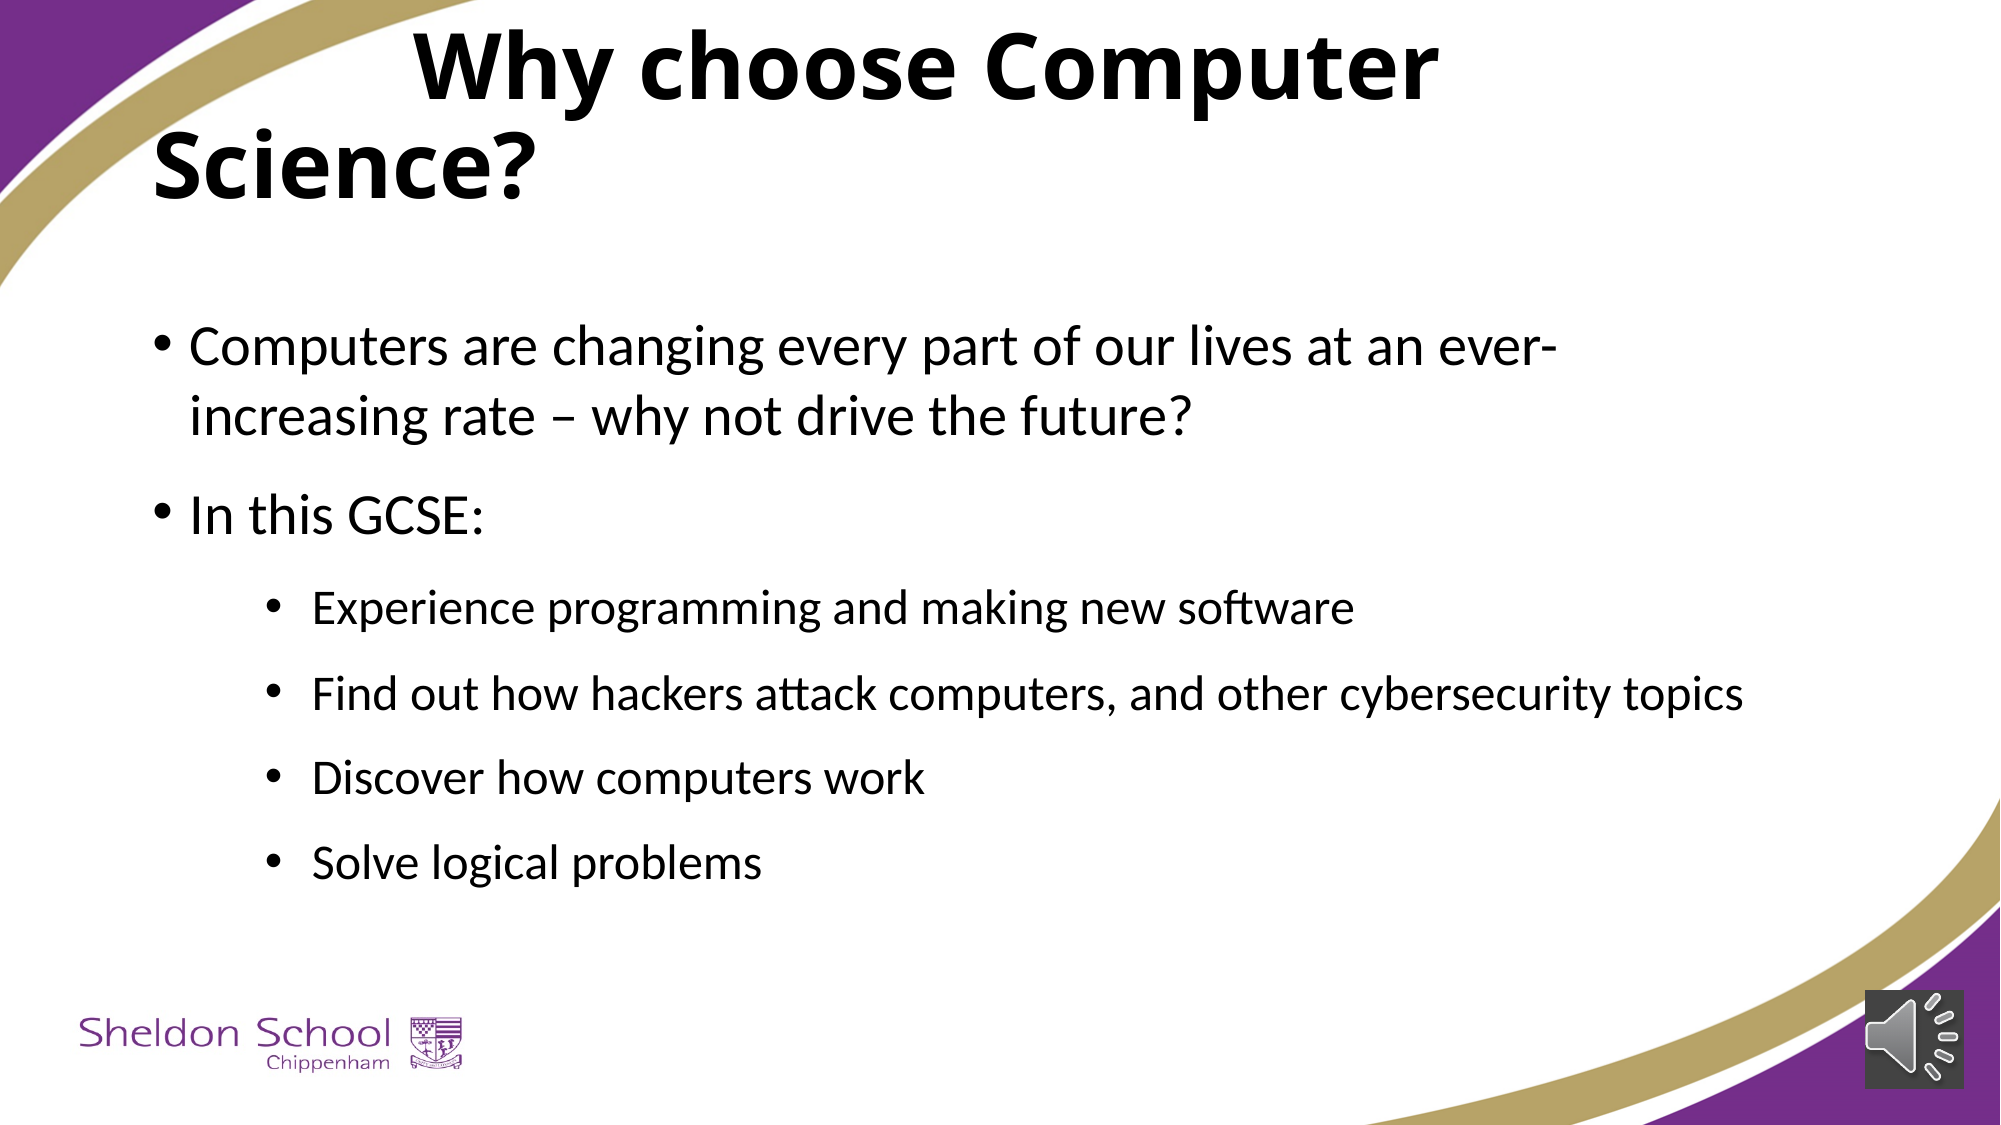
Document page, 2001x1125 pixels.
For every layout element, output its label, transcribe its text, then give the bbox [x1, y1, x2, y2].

picture [0, 0, 506, 304]
picture [1208, 669, 2000, 1125]
picture [70, 1010, 473, 1082]
list Computers are changing every part of our lives at an ever-increasing rate – why not drive the future? In this GCSE: Experience programming and making new software Find out how hackers attack computers, and other cybersecurity topics Discover how computers work Solve logical problems [137, 299, 1863, 946]
title Why choose Computer Science? [506, 59, 1863, 278]
